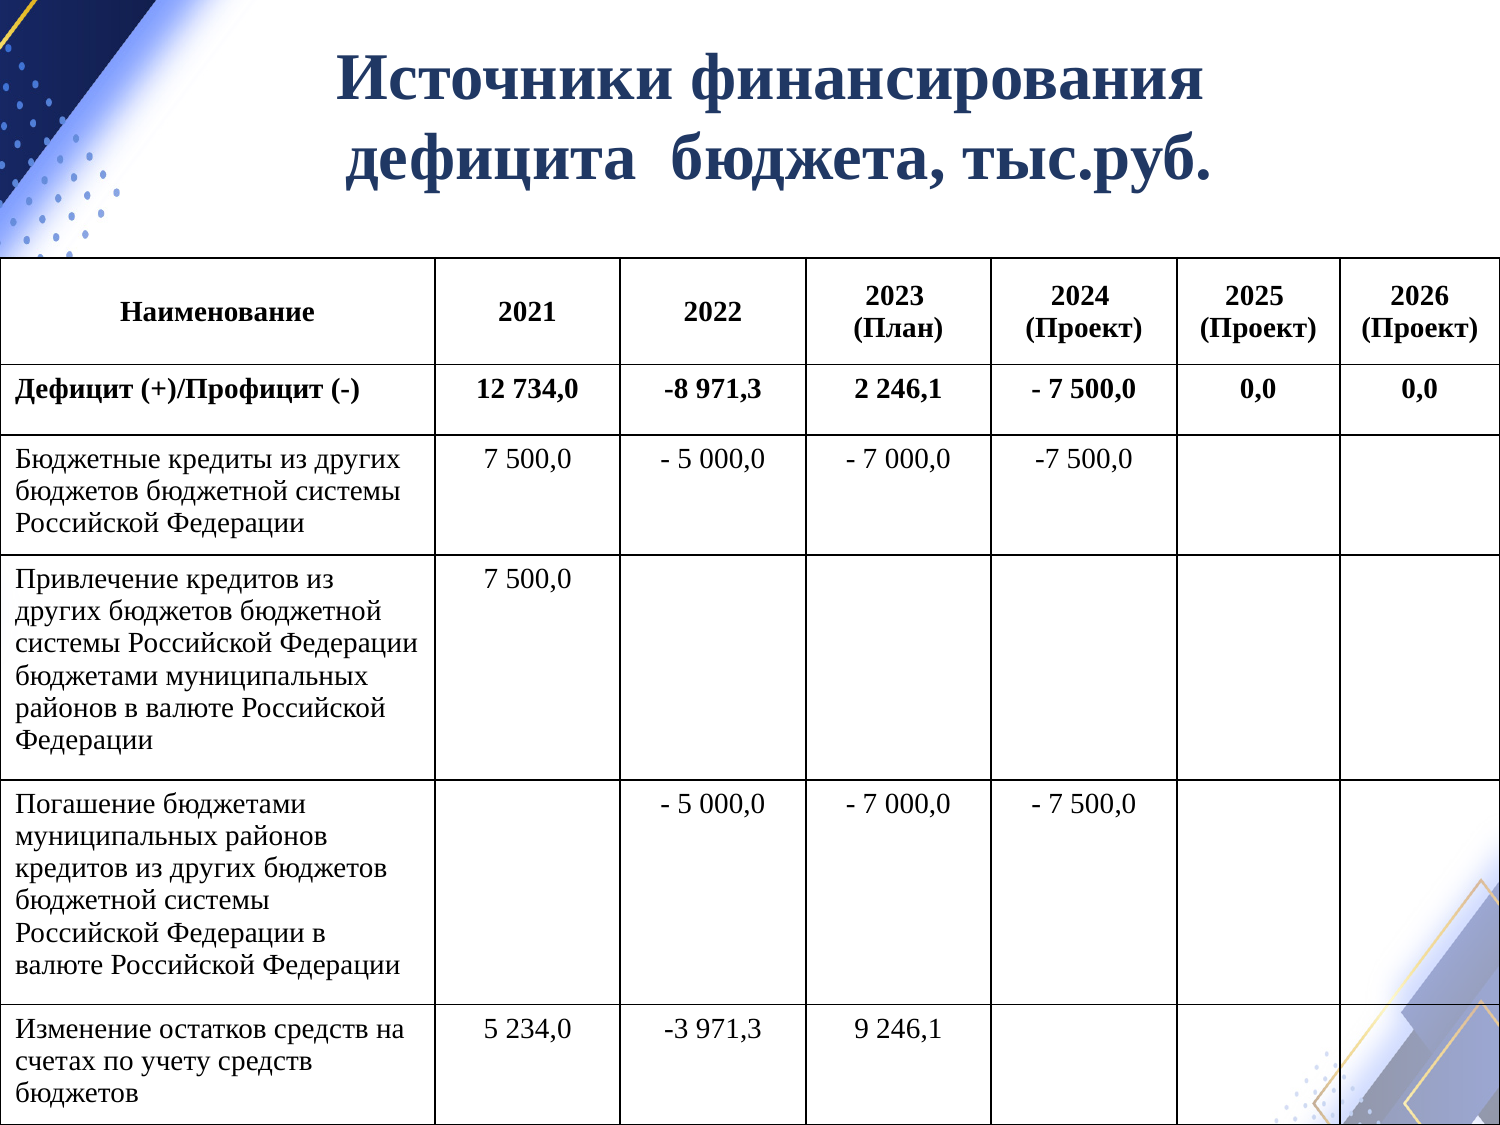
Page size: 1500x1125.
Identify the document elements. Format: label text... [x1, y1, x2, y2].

table_cell 0,0 [1341, 365, 1499, 434]
table_cell Погашение бюджетами муниципальных районов кредитов из других бюджетов бюджетной системы Российской Федерации в валюте Российской Федерации [1, 781, 434, 1004]
table_cell Изменение остатков средств на счетах по учету средств бюджетов [1, 1005, 434, 1124]
table_cell -7 500,0 [992, 436, 1176, 554]
table_header 2026 (Проект) [1341, 259, 1499, 364]
table_header 2021 [436, 259, 619, 364]
table_cell [1341, 556, 1499, 779]
table_cell [992, 556, 1176, 779]
table_cell - 7 000,0 [807, 781, 990, 1004]
table_cell Дефицит (+)/Профицит (-) [1, 365, 434, 434]
table_header Наименование [1, 259, 434, 364]
picture [0, 0, 1500, 257]
table_cell [1178, 436, 1339, 554]
table_cell -8 971,3 [621, 365, 805, 434]
table_cell [1178, 556, 1339, 779]
table_cell - 5 000,0 [621, 436, 805, 554]
table_cell [1341, 781, 1499, 1004]
table_cell [1341, 436, 1499, 554]
table_cell [621, 556, 805, 779]
table_cell - 5 000,0 [621, 781, 805, 1004]
table_cell -3 971,3 [621, 1005, 805, 1124]
table_cell [1178, 1005, 1339, 1124]
table_cell 7 500,0 [436, 436, 619, 554]
table_cell Привлечение кредитов из других бюджетов бюджетной системы Российской Федерации бюджетами муниципальных районов в валюте Российской Федерации [1, 556, 434, 779]
table_cell [1341, 1005, 1499, 1124]
table_header 2025 (Проект) [1178, 259, 1339, 364]
table_cell 5 234,0 [436, 1005, 619, 1124]
table_cell [807, 556, 990, 779]
table_cell - 7 500,0 [992, 781, 1176, 1004]
text_box Источники финансирования дефицита бюджета, тыс.руб. [88, 25, 1471, 201]
table_cell - 7 000,0 [807, 436, 990, 554]
table_cell Бюджетные кредиты из других бюджетов бюджетной системы Российской Федерации [1, 436, 434, 554]
table_header 2022 [621, 259, 805, 364]
table_cell 2 246,1 [807, 365, 990, 434]
table_cell [992, 1005, 1176, 1124]
table_header 2023 (План) [807, 259, 990, 364]
table_cell [436, 781, 619, 1004]
table_cell 0,0 [1178, 365, 1339, 434]
table_header 2024 (Проект) [992, 259, 1176, 364]
table_cell [1178, 781, 1339, 1004]
table_cell 9 246,1 [807, 1005, 990, 1124]
table_cell 12 734,0 [436, 365, 619, 434]
table_cell - 7 500,0 [992, 365, 1176, 434]
table_cell 7 500,0 [436, 556, 619, 779]
